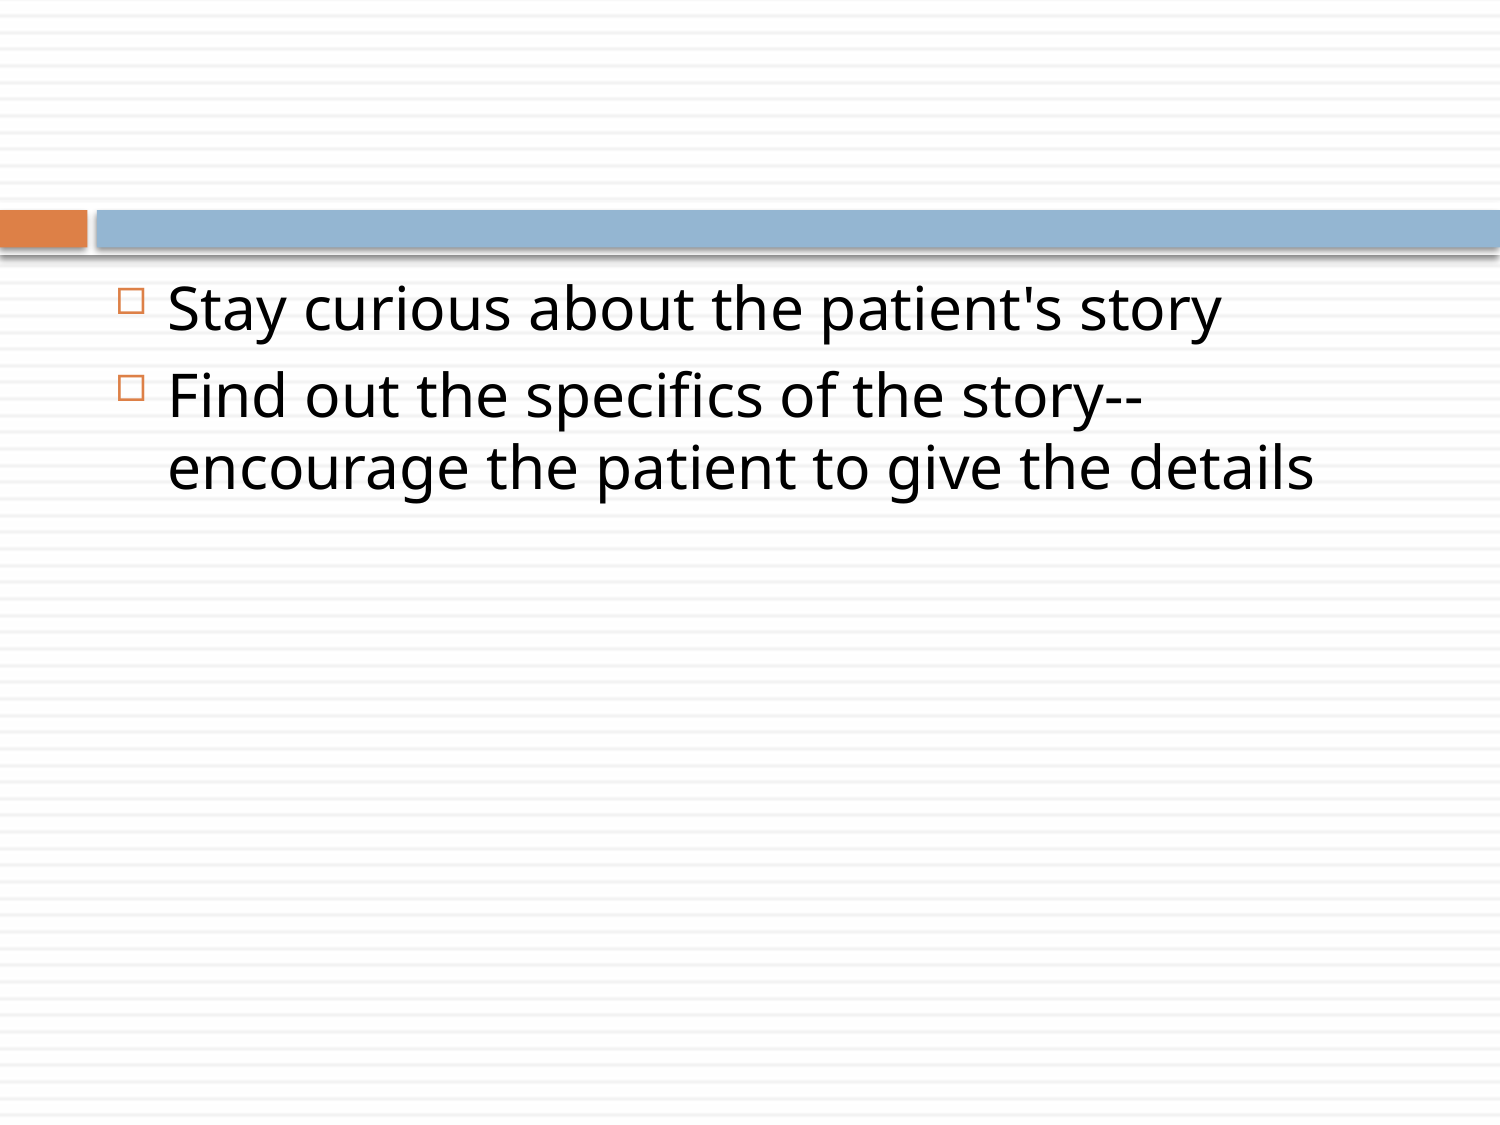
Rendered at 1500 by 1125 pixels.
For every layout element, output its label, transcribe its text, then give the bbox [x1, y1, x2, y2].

list Stay curious about the patient's story Find out the specifics of the story--encourage the patient to give the details [100, 262, 1438, 1000]
